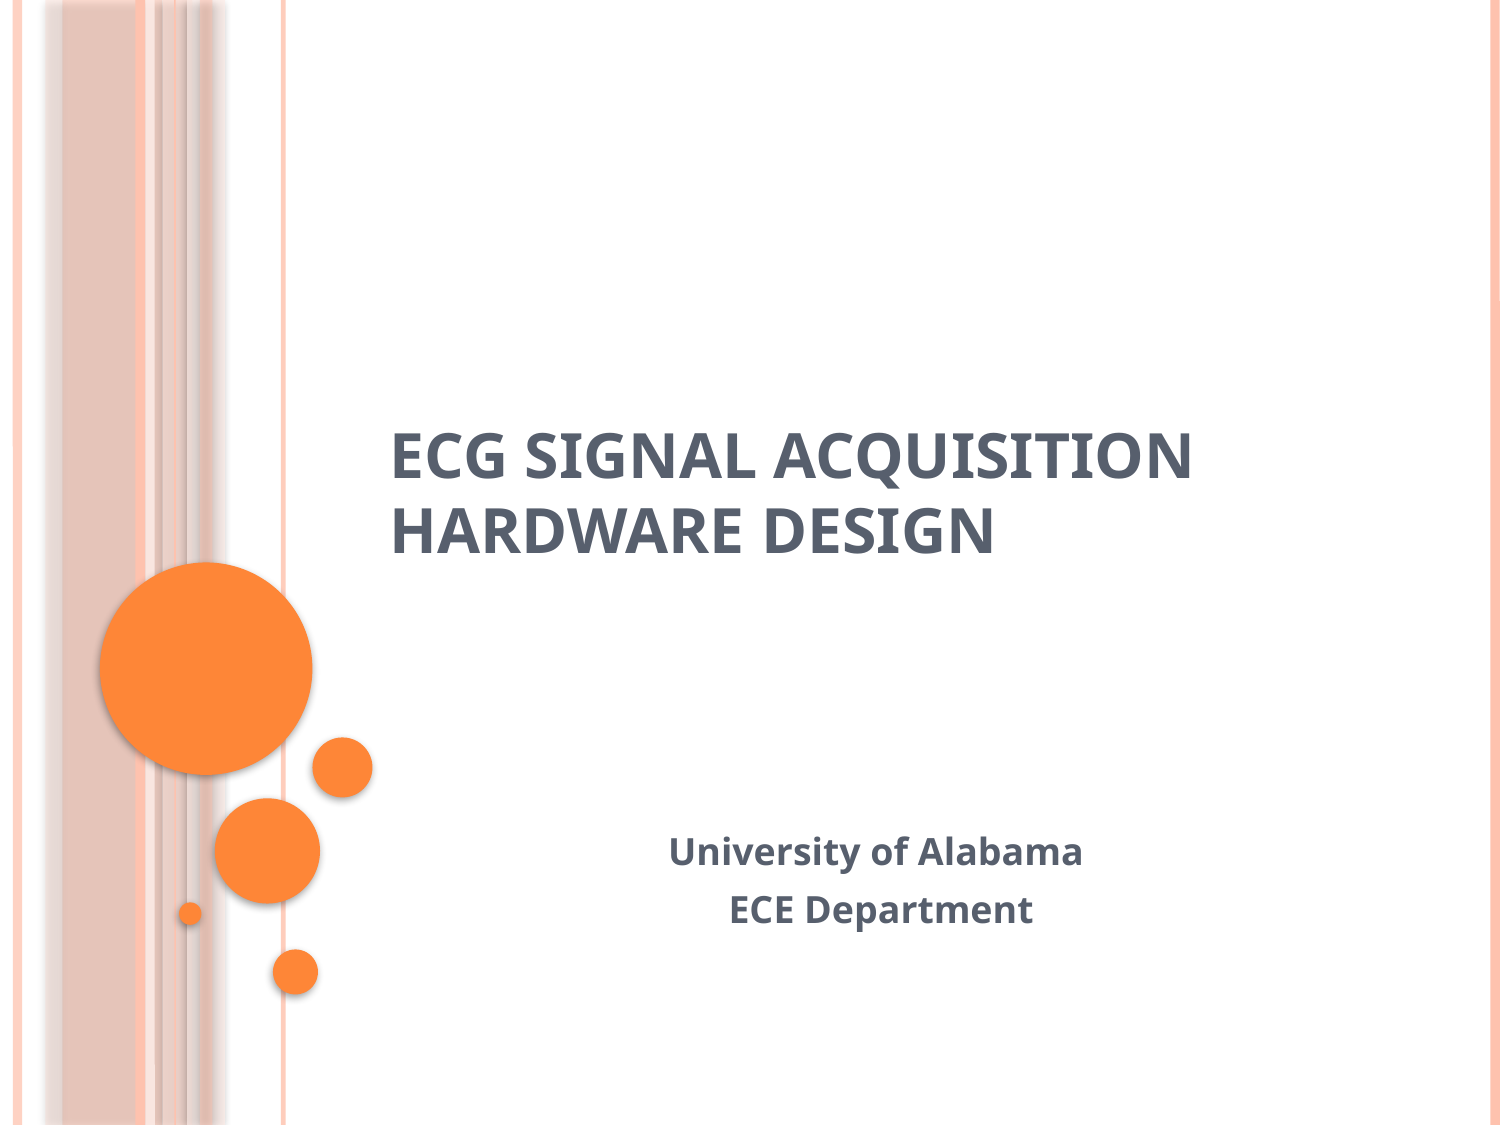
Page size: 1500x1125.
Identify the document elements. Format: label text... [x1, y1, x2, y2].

title ECG signal acquisition hardware design [375, 262, 1388, 574]
subtitle University of Alabama ECE Department [375, 820, 1388, 1046]
